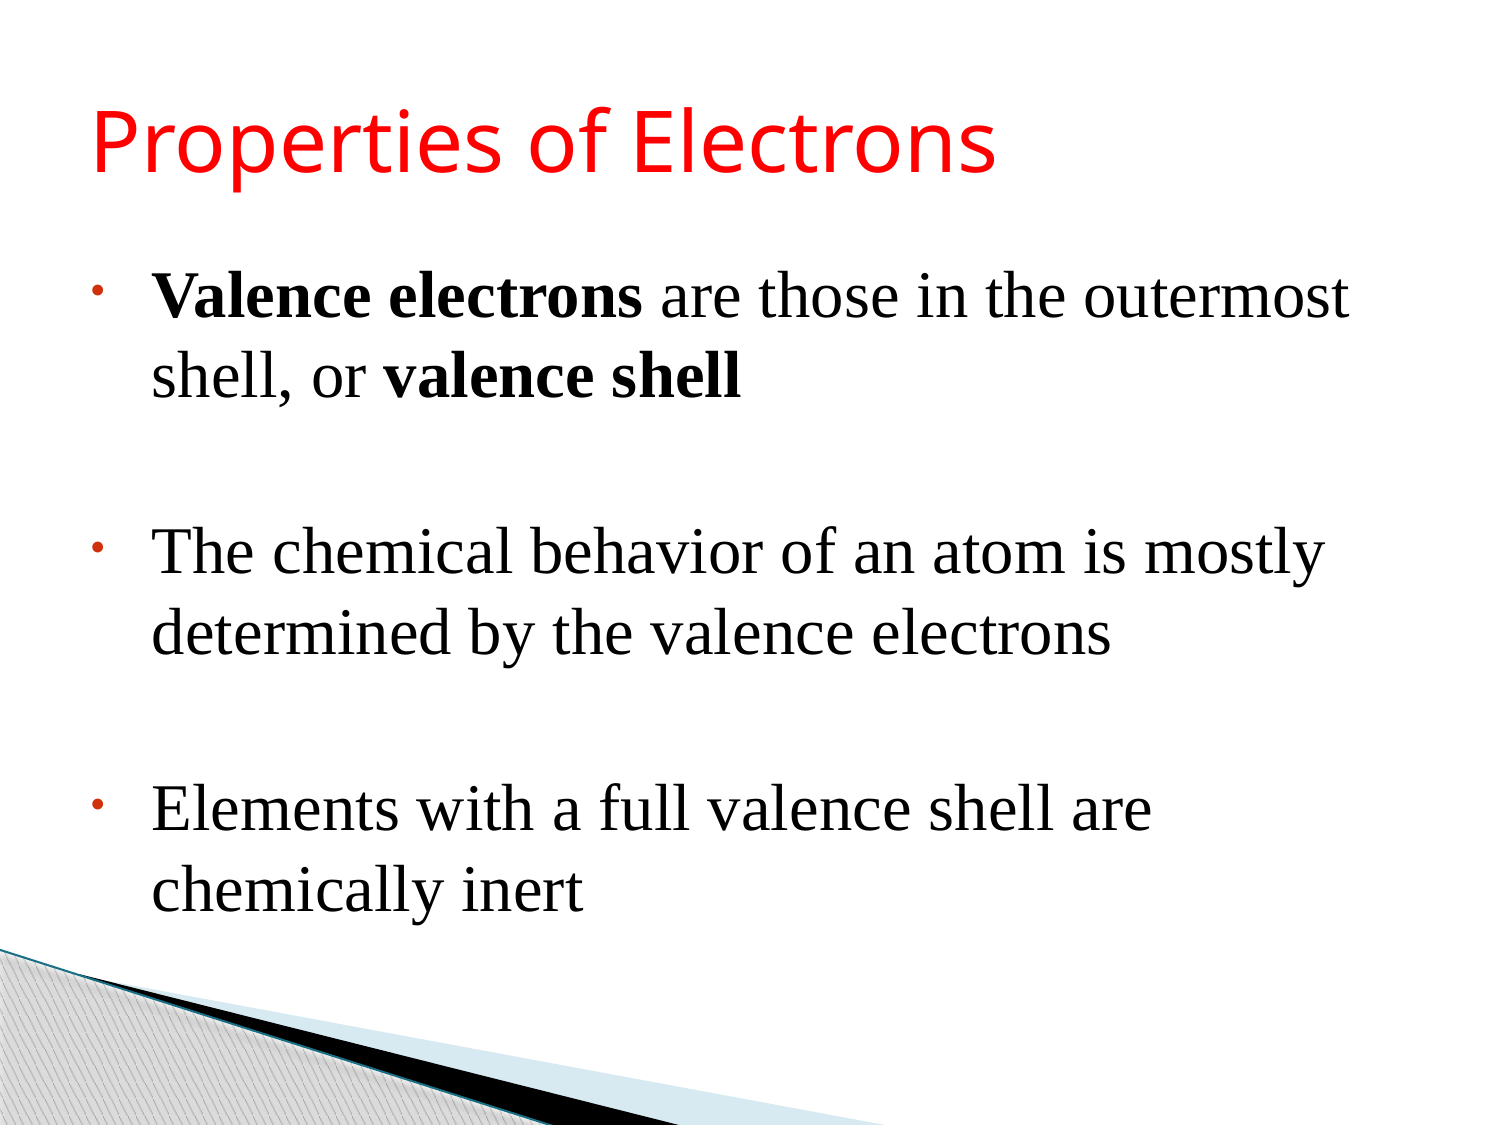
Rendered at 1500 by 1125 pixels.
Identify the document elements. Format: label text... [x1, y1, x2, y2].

list Valence electrons are those in the outermost shell, or valence shell The chemical behavior of an atom is mostly determined by the valence electrons Elements with a full valence shell are chemically inert [75, 243, 1425, 986]
title Properties of Electrons [75, 45, 1425, 233]
